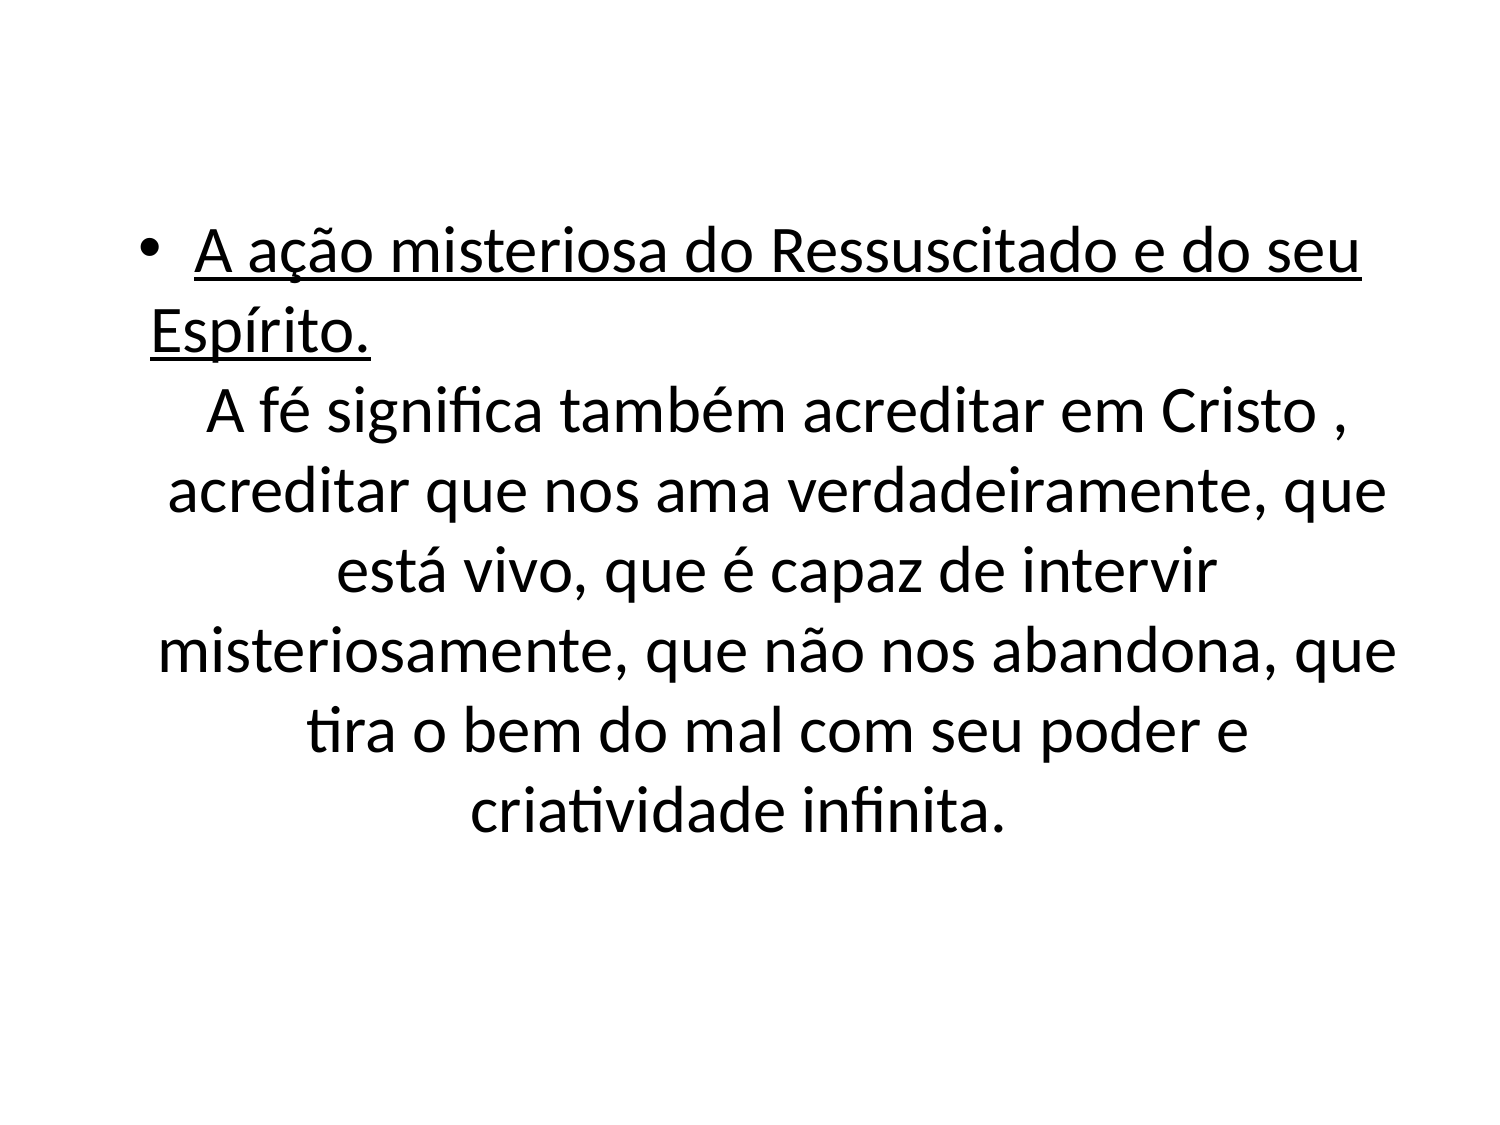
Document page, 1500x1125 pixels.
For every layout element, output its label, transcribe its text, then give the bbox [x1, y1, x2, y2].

list A ação misteriosa do Ressuscitado e do seu Espírito. A fé significa também acreditar em Cristo , acreditar que nos ama verdadeiramente, que está vivo, que é capaz de intervir misteriosamente, que não nos abandona, que tira o bem do mal com seu poder e criatividade infinita. [75, 105, 1425, 1005]
